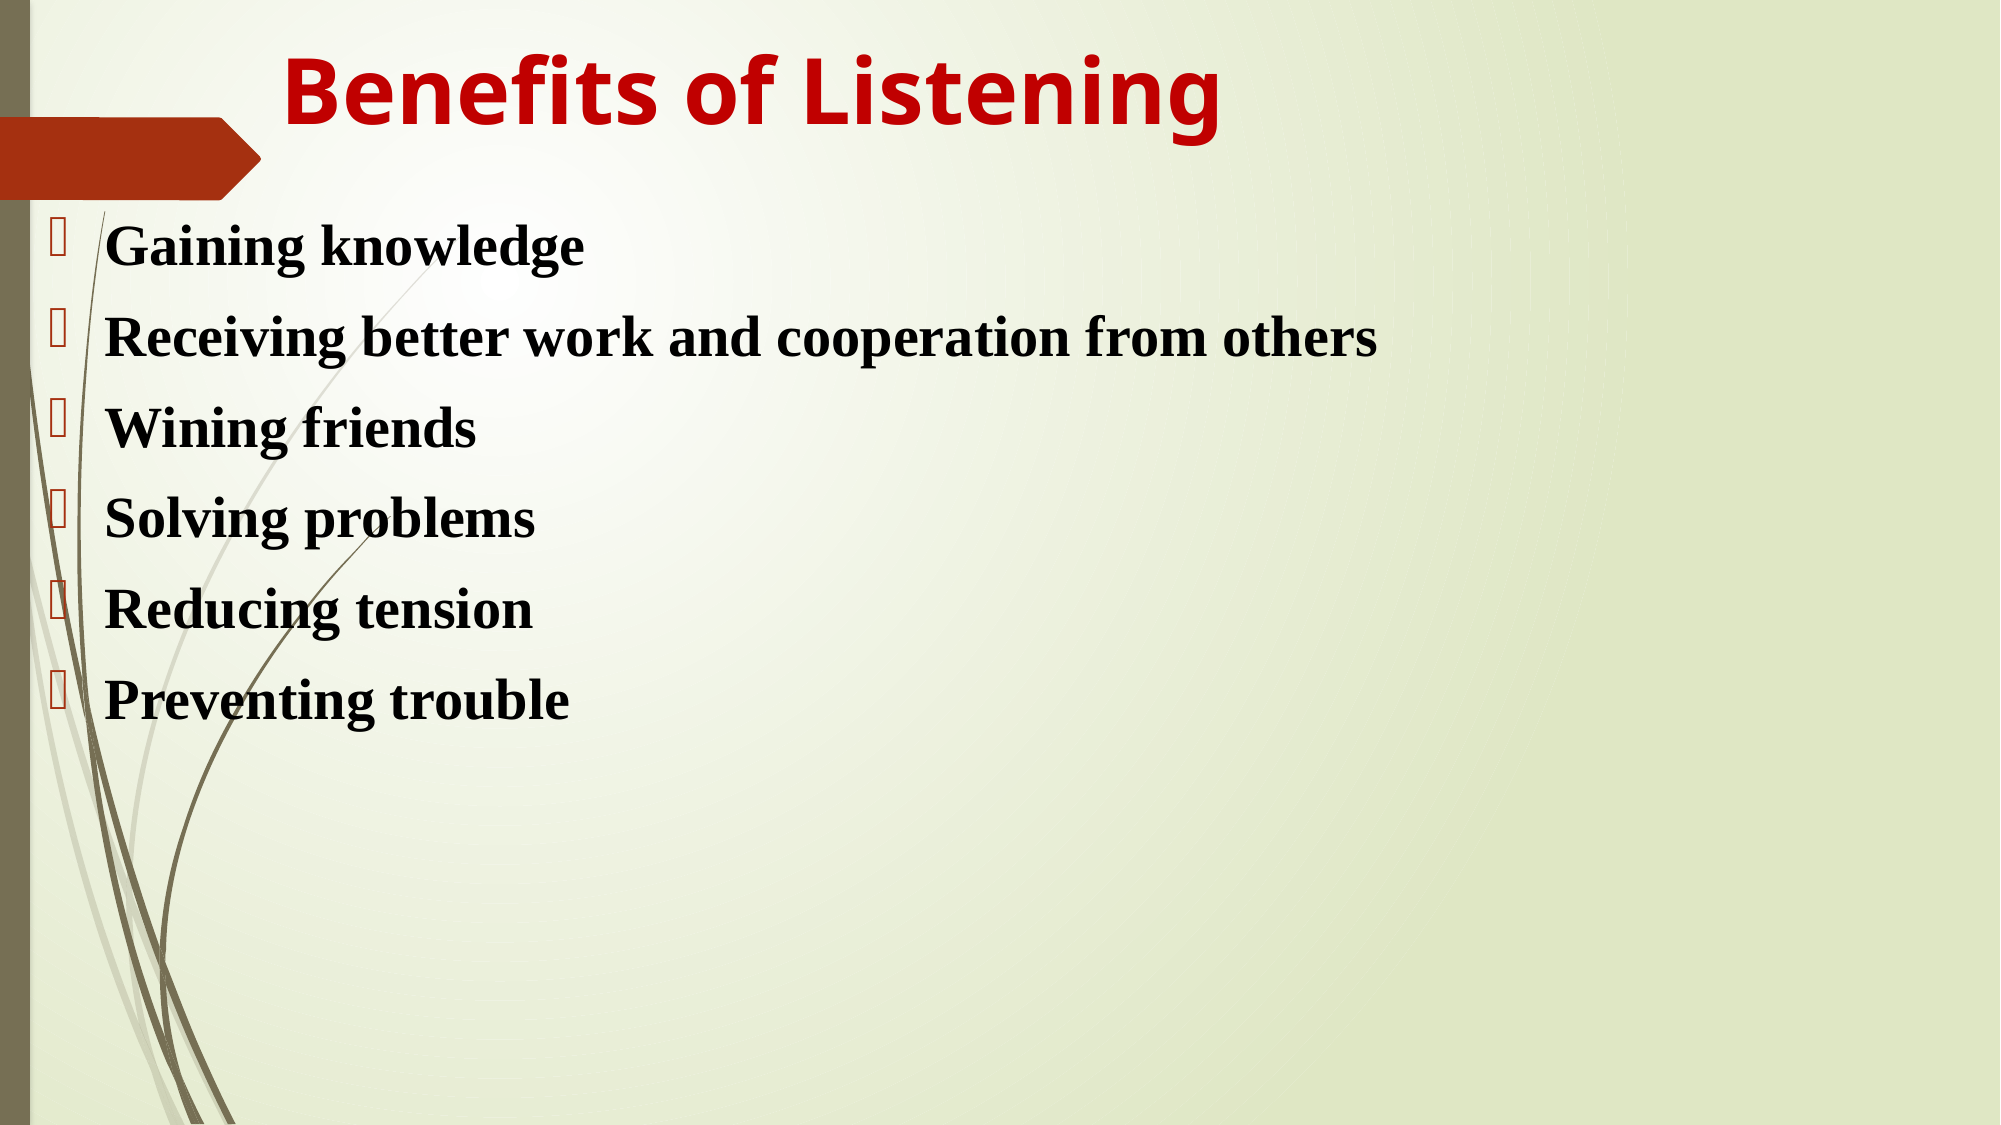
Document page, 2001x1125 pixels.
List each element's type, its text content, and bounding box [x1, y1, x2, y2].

title Benefits of Listening [265, 24, 1265, 188]
list Gaining knowledge Receiving better work and cooperation from others Wining friends Solving problems Reducing tension Preventing trouble [33, 200, 1984, 1100]
